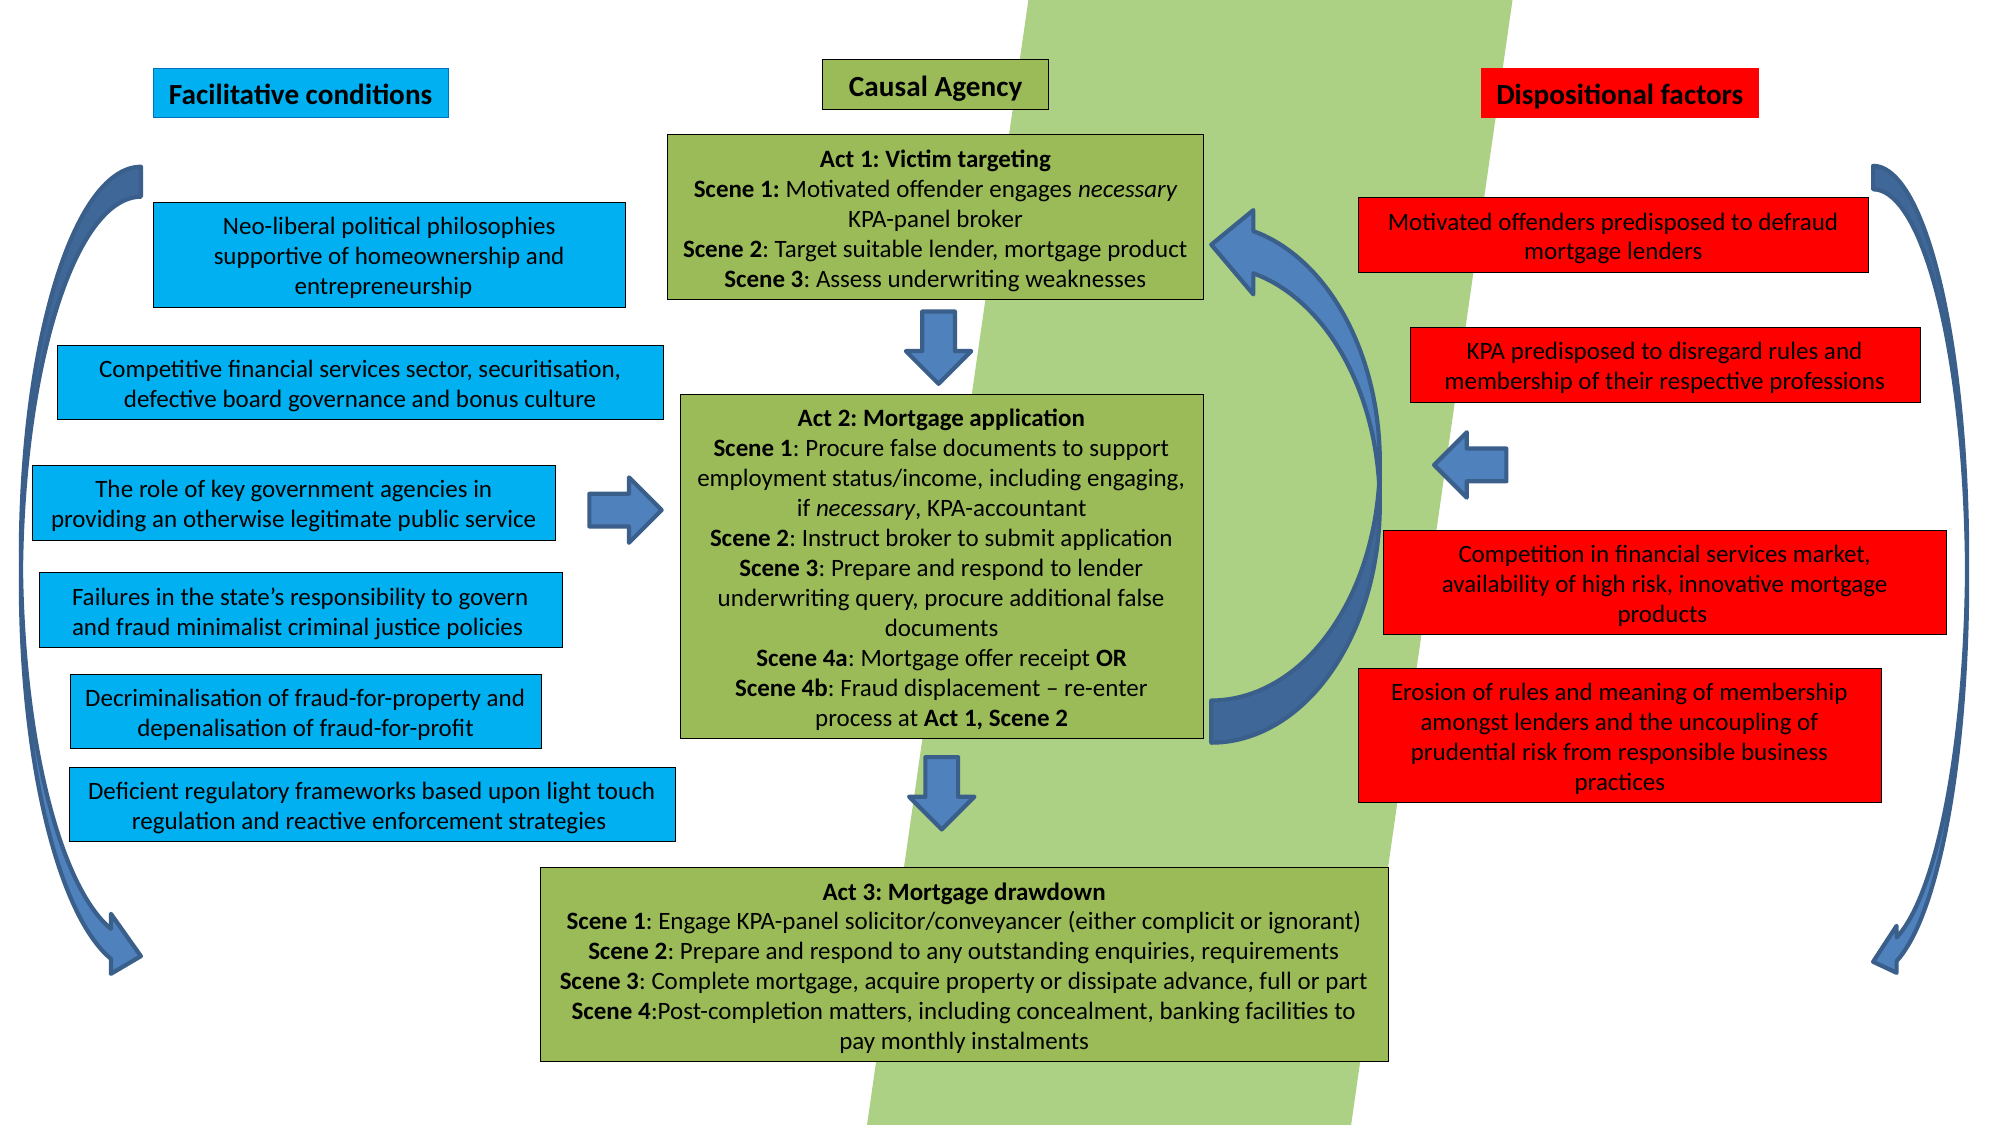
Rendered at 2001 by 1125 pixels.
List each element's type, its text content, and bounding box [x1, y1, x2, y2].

text_box Causal Agency [822, 59, 1049, 110]
text_box [903, 309, 974, 386]
text_box Act 2: Mortgage application Scene 1: Procure false documents to support employment status/income, including engaging, if necessary, KPA-accountant Scene 2: Instruct broker to submit application Scene 3: Prepare and respond to lender underwriting query, procure additional false documents Scene 4a: Mortgage offer receipt OR Scene 4b: Fraud displacement – re-enter process at Act 1, Scene 2 [680, 394, 1204, 739]
text_box Decriminalisation of fraud-for-property and depenalisation of fraud-for-profit [70, 674, 542, 749]
text_box Motivated offenders predisposed to defraud mortgage lenders [1358, 197, 1869, 273]
text_box Erosion of rules and meaning of membership amongst lenders and the uncoupling of prudential risk from responsible business practices [1358, 668, 1882, 803]
text_box The role of key government agencies in providing an otherwise legitimate public service [32, 465, 556, 541]
text_box [1209, 208, 1382, 745]
text_box Competitive financial services sector, securitisation, defective board governance and bonus culture [57, 345, 664, 420]
text_box Deficient regulatory frameworks based upon light touch regulation and reactive enforcement strategies [69, 767, 676, 842]
text_box [1431, 430, 1509, 500]
text_box KPA predisposed to disregard rules and membership of their respective professions [1410, 327, 1921, 403]
text_box Neo-liberal political philosophies supportive of homeownership and entrepreneurship [153, 202, 626, 308]
text_box [587, 475, 664, 545]
text_box [18, 164, 144, 976]
text_box Act 1: Victim targeting Scene 1: Motivated offender engages necessary KPA-panel broker Scene 2: Target suitable lender, mortgage product Scene 3: Assess underwriting weaknesses [667, 134, 1204, 300]
text_box Act 3: Mortgage drawdown Scene 1: Engage KPA-panel solicitor/conveyancer (either complicit or ignorant) Scene 2: Prepare and respond to any outstanding enquiries, requirements Scene 3: Complete mortgage, acquire property or dissipate advance, full or part Scene 4:Post-completion matters, including concealment, banking facilities to pay monthly instalments [540, 867, 1389, 1062]
text_box [907, 755, 977, 832]
text_box Facilitative conditions [153, 68, 449, 118]
text_box Failures in the state’s responsibility to govern and fraud minimalist criminal justice policies [39, 572, 563, 648]
text_box [1871, 163, 1970, 975]
text_box Dispositional factors [1481, 68, 1759, 118]
text_box Competition in financial services market, availability of high risk, innovative mortgage products [1383, 530, 1947, 635]
